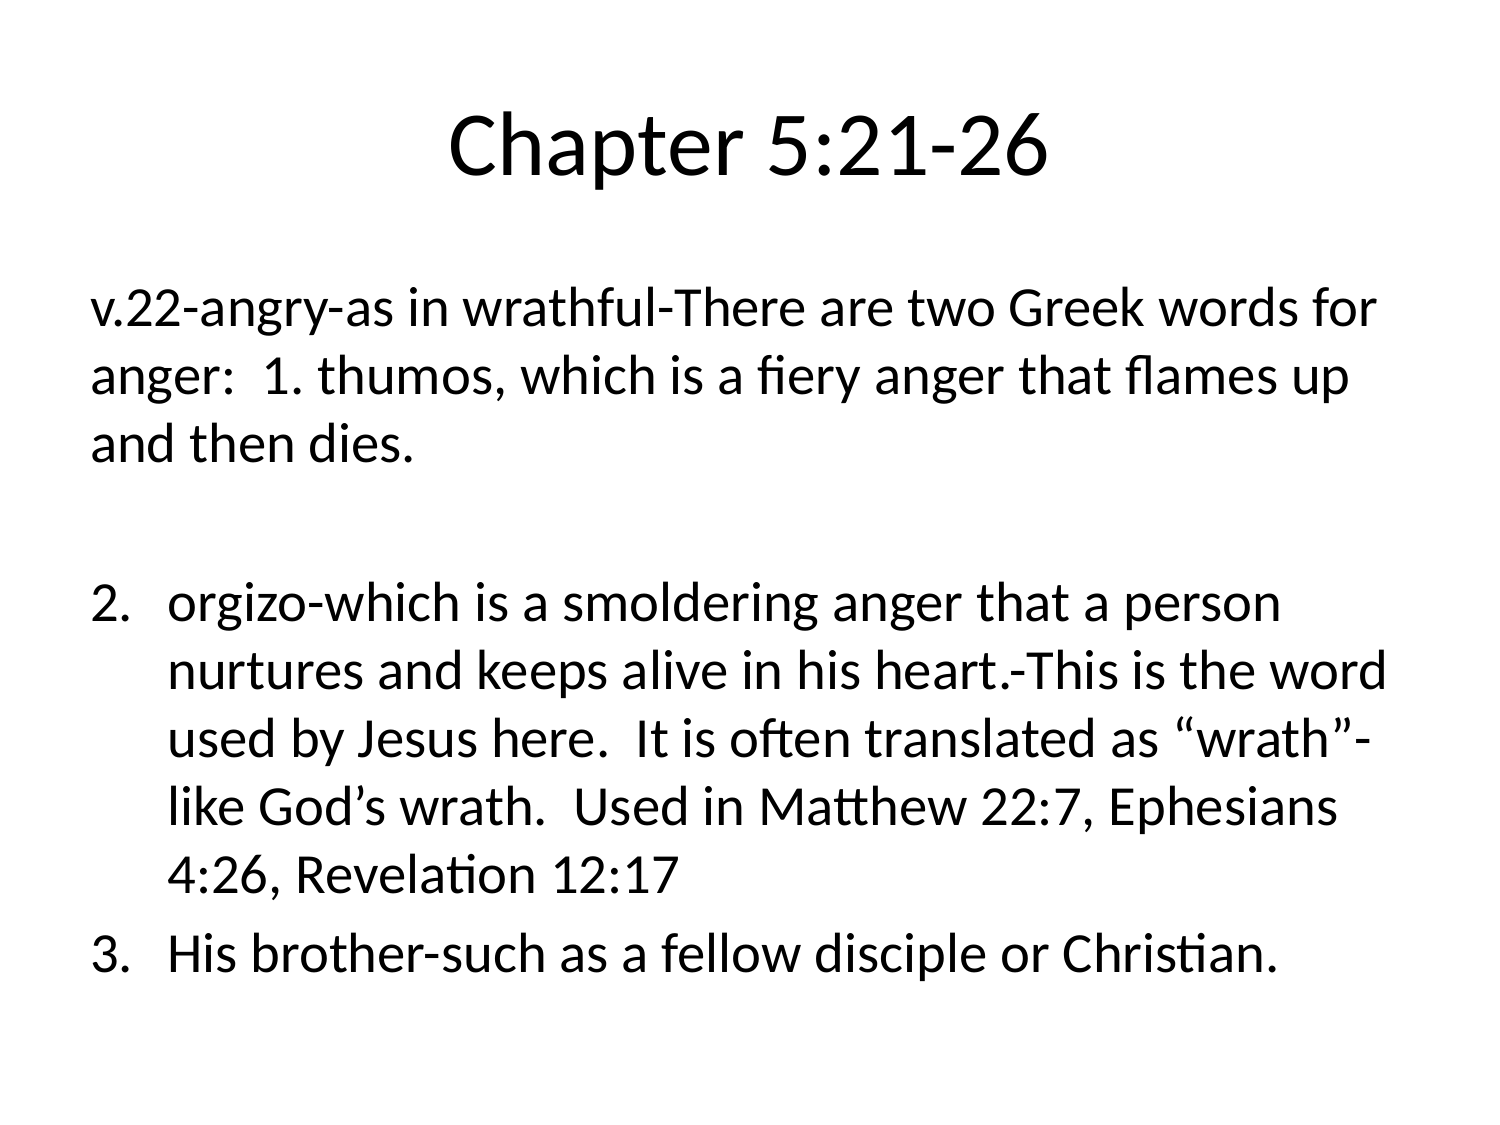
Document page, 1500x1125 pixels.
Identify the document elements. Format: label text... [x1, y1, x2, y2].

list v.22-angry-as in wrathful-There are two Greek words for anger: 1. thumos, which is a fiery anger that flames up and then dies. orgizo-which is a smoldering anger that a person nurtures and keeps alive in his heart.-This is the word used by Jesus here. It is often translated as “wrath”-like God’s wrath. Used in Matthew 22:7, Ephesians 4:26, Revelation 12:17 His brother-such as a fellow disciple or Christian. [75, 262, 1425, 1005]
title Chapter 5:21-26 [75, 45, 1425, 233]
